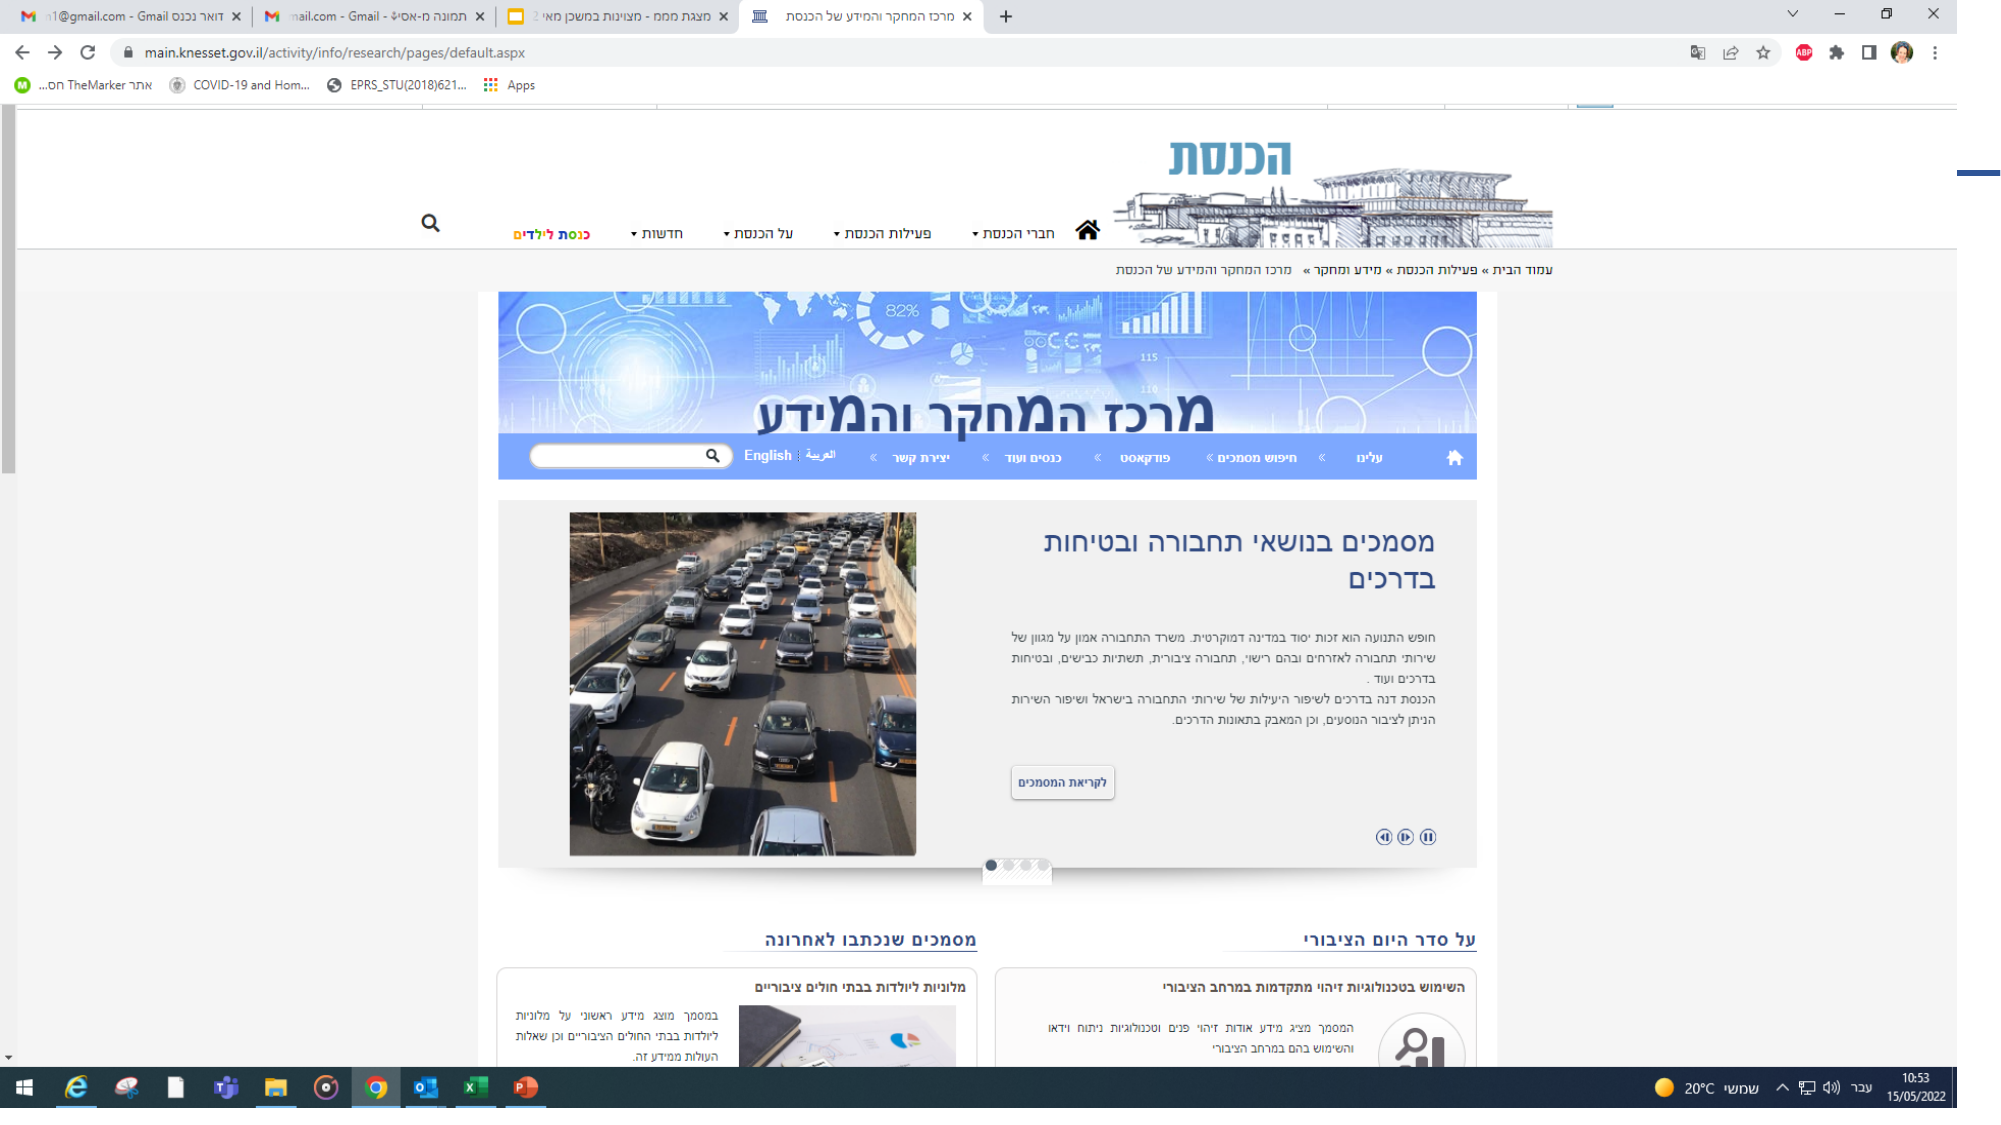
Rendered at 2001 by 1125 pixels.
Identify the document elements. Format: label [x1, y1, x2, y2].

list [0, 0, 1957, 1109]
